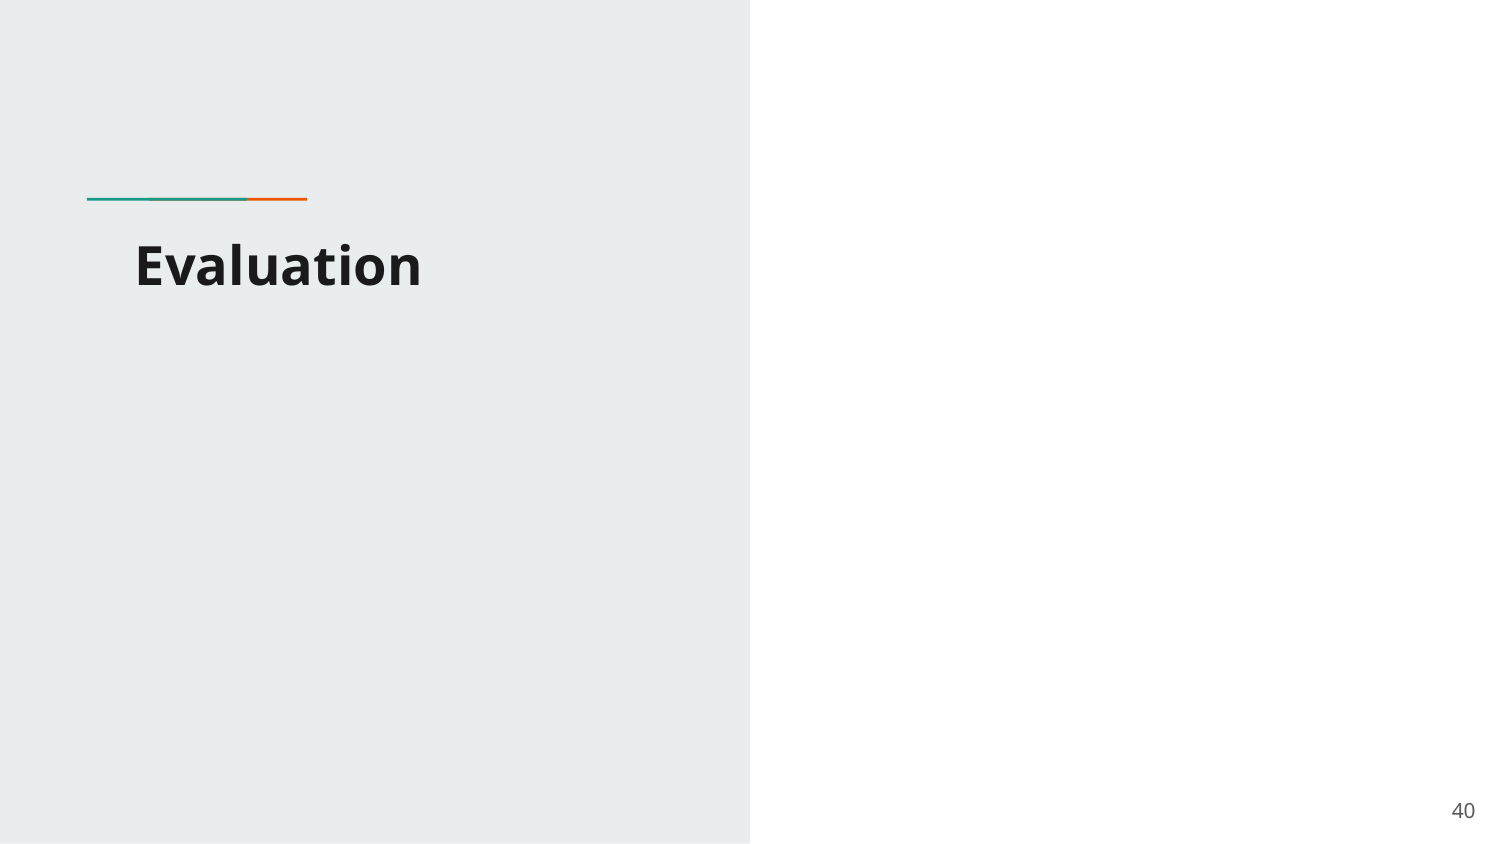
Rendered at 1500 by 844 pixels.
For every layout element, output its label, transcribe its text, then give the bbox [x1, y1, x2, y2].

slide_number ‹#› [1400, 779, 1491, 844]
title Evaluation [119, 216, 662, 494]
